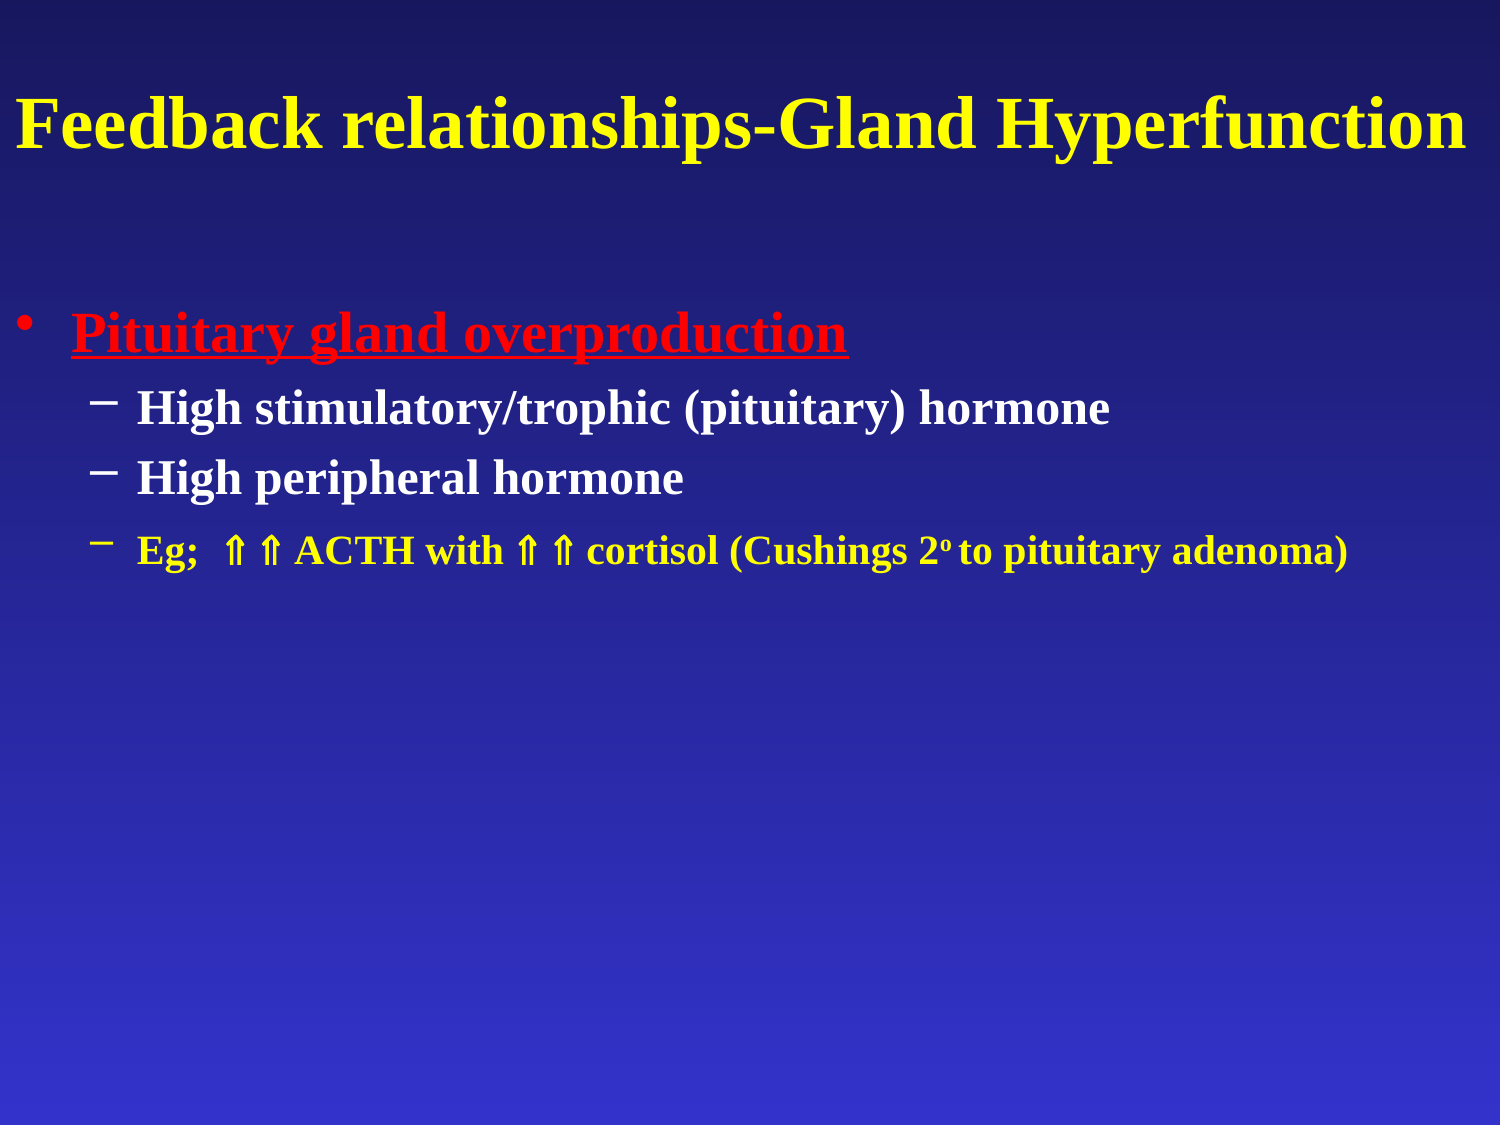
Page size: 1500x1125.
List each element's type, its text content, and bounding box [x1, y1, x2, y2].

list Pituitary gland overproduction High stimulatory/trophic (pituitary) hormone High peripheral hormone Eg;   ACTH with   cortisol (Cushings 2o to pituitary adenoma) [0, 224, 1500, 1125]
title Feedback relationships-Gland Hyperfunction [0, 24, 1500, 213]
